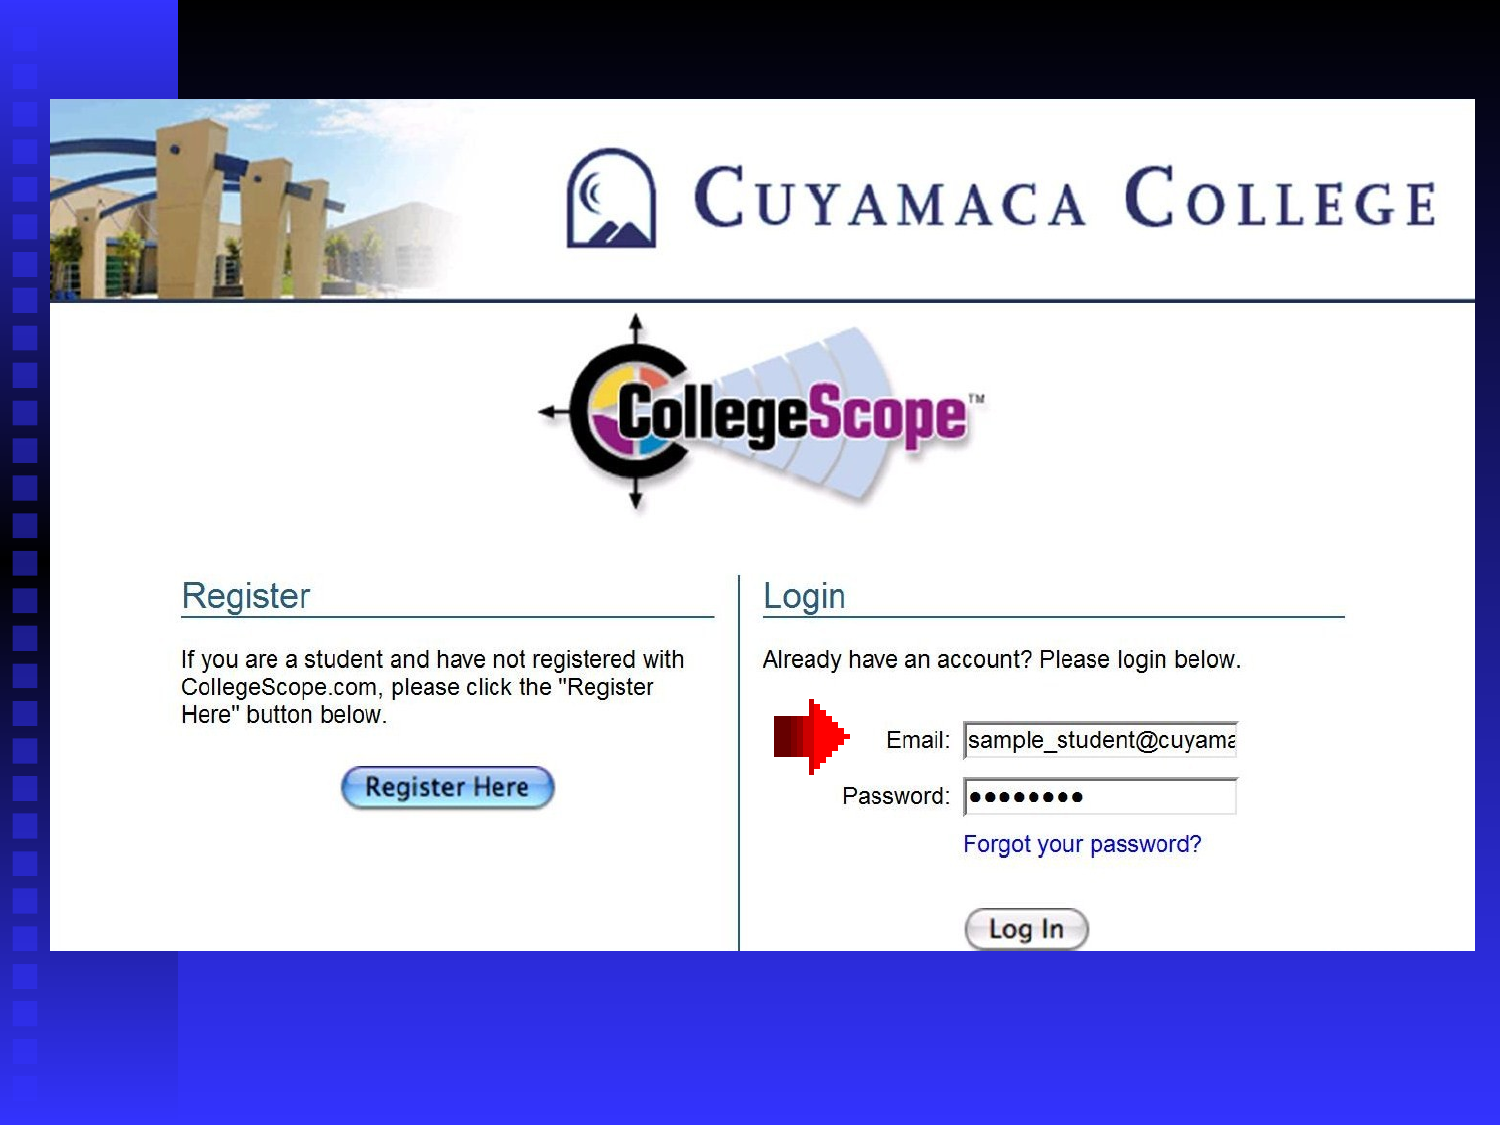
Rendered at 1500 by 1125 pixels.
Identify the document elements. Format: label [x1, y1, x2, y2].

picture [49, 99, 1476, 952]
